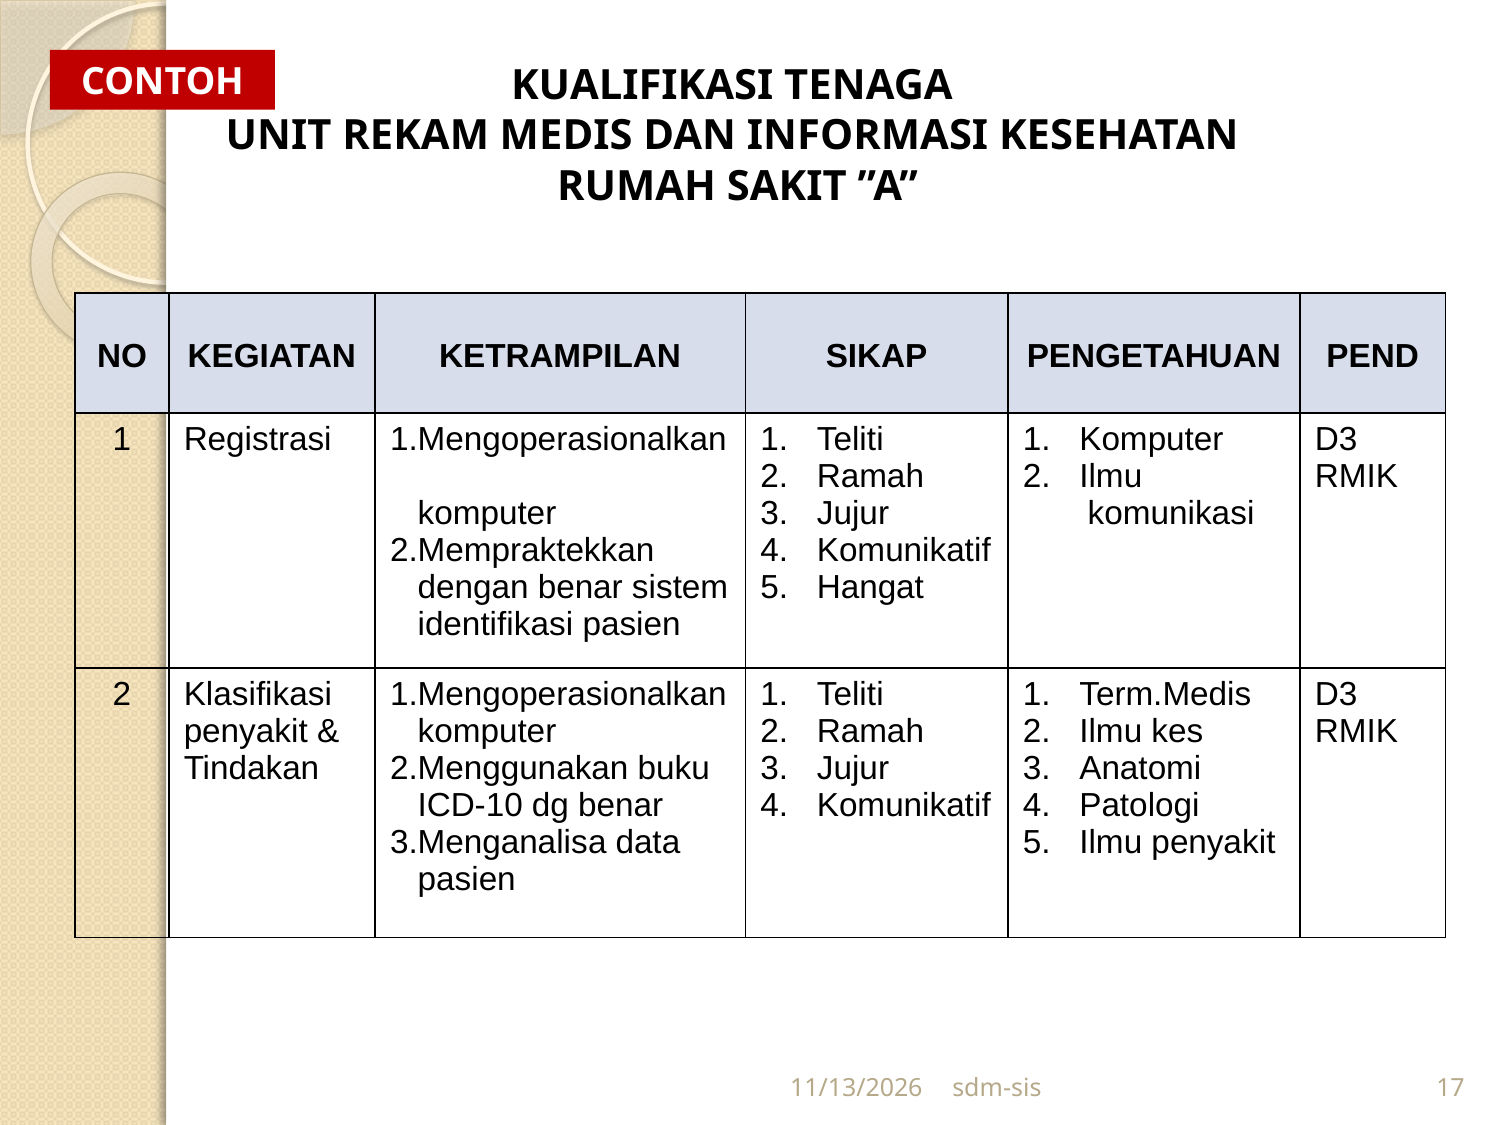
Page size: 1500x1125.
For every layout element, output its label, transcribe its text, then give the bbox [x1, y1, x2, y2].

slide_number 17 [1413, 1034, 1488, 1113]
table_cell Teliti Ramah Jujur Komunikatif [746, 669, 1007, 937]
footer sdm-sis [937, 1034, 1413, 1113]
table_header KETRAMPILAN [376, 294, 745, 412]
table_cell Term.Medis Ilmu kes Anatomi Patologi Ilmu penyakit [1009, 669, 1299, 937]
table_cell Klasifikasi penyakit & Tindakan [170, 669, 374, 937]
table_cell 1 [76, 414, 168, 667]
table_header SIKAP [746, 294, 1007, 412]
table_cell 2 [76, 669, 168, 937]
text_box CONTOH [49, 49, 275, 110]
table_header KEGIATAN [170, 294, 374, 412]
table_cell Komputer Ilmu komunikasi [1009, 414, 1299, 667]
table_cell 1.Mengoperasionalkan komputer 2.Menggunakan buku ICD-10 dg benar 3.Menganalisa data pasien [376, 669, 745, 937]
table_header NO [76, 294, 168, 412]
table_cell 1.Mengoperasionalkan komputer 2.Mempraktekkan dengan benar sistem identifikasi pasien [376, 414, 745, 667]
table_header PENGETAHUAN [1009, 294, 1299, 412]
table_header PEND [1301, 294, 1445, 412]
text_box KUALIFIKASI TENAGA UNIT REKAM MEDIS DAN INFORMASI KESEHATAN RUMAH SAKIT ”A” [50, 50, 1425, 216]
table_cell D3 RMIK [1301, 669, 1445, 937]
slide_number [587, 1034, 937, 1113]
table_cell Registrasi [170, 414, 374, 667]
table_cell Teliti Ramah Jujur Komunikatif Hangat [746, 414, 1007, 667]
table_cell D3 RMIK [1301, 414, 1445, 667]
